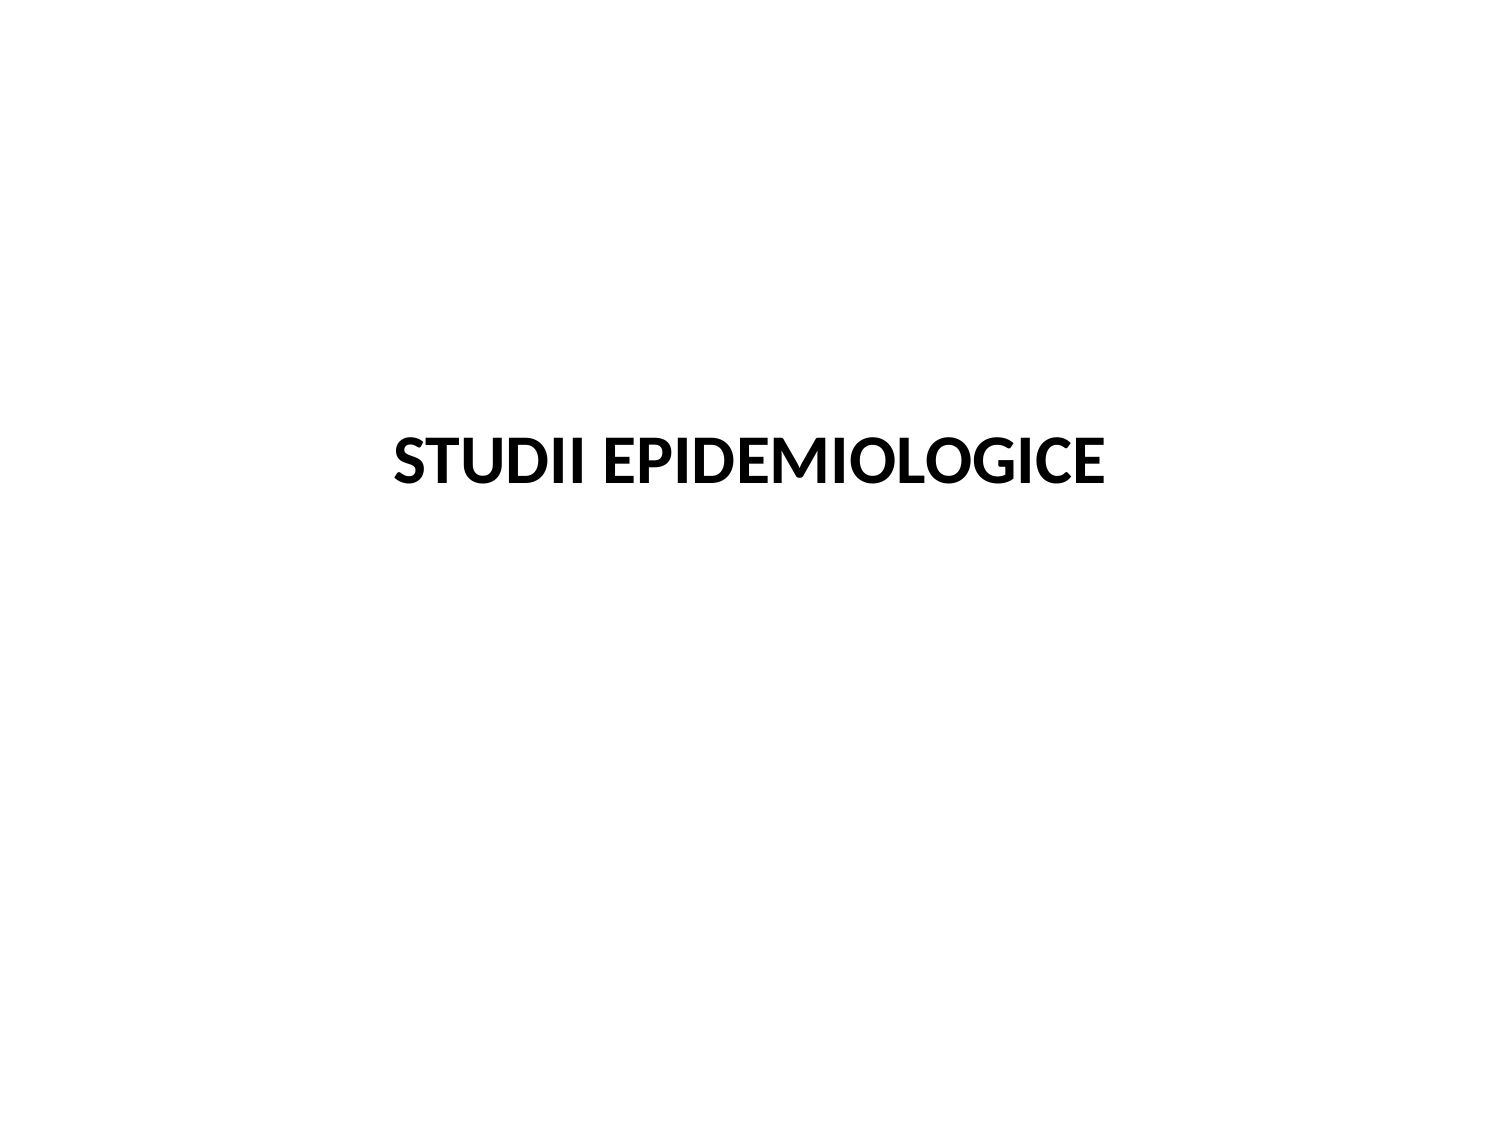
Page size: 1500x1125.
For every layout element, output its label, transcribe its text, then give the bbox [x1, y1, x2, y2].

title STUDII EPIDEMIOLOGICE [112, 349, 1388, 591]
